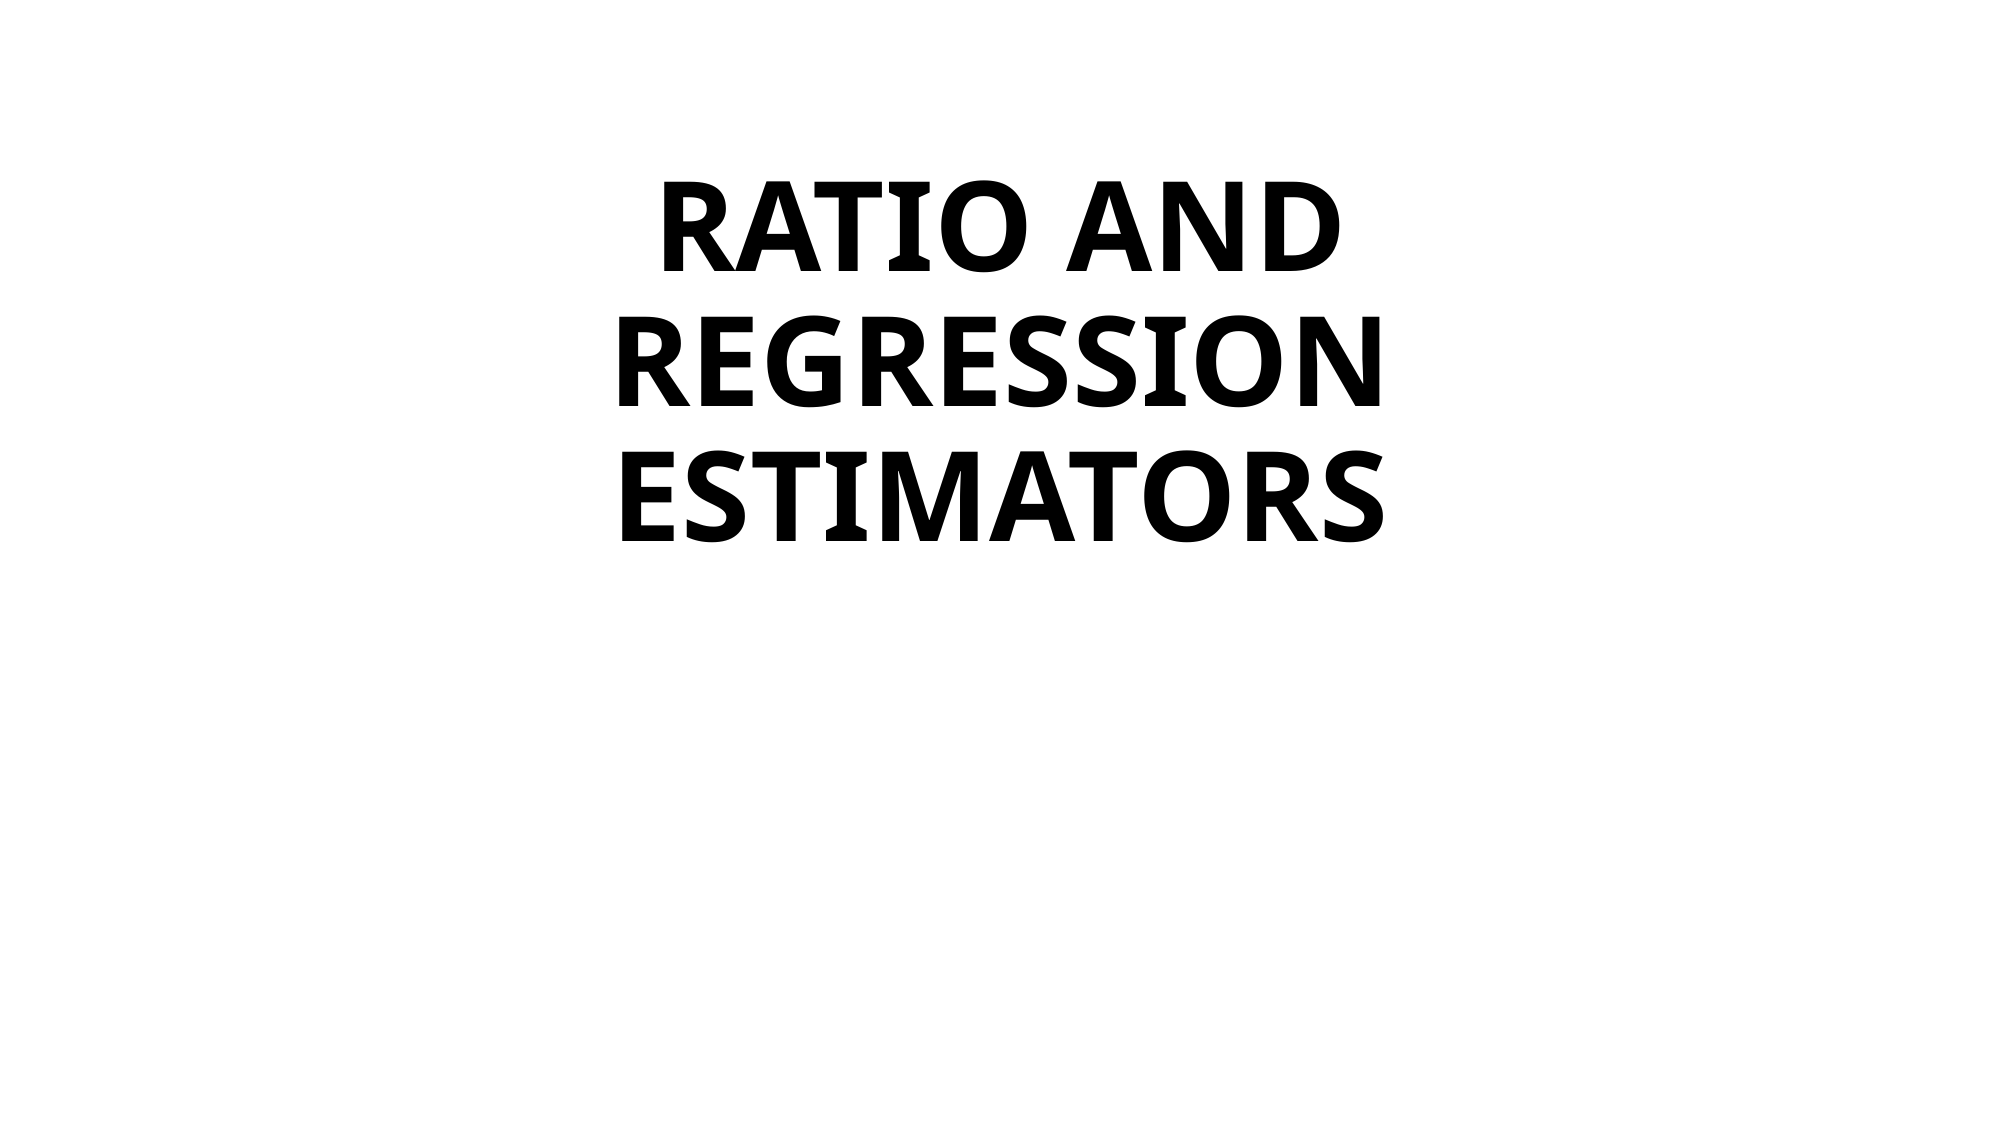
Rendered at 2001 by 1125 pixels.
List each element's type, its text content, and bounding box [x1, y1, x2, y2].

title RATIO AND REGRESSION ESTIMATORS [249, 184, 1750, 576]
